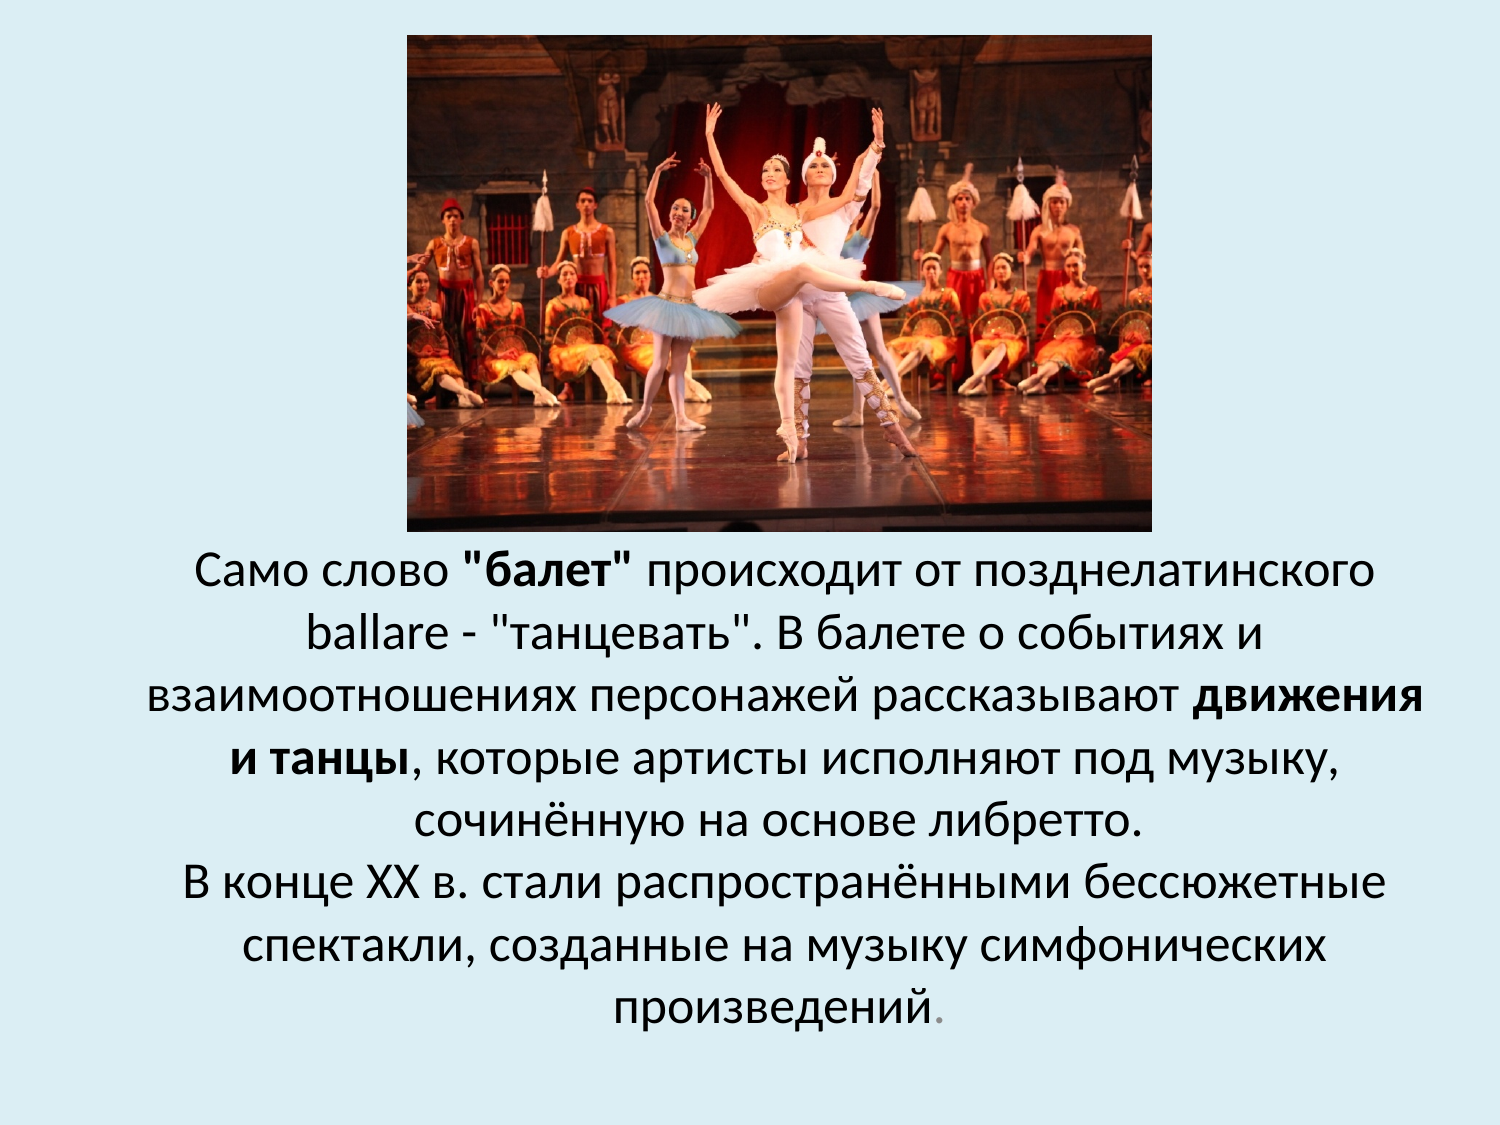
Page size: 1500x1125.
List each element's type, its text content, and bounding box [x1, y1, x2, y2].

subtitle Само слово "балет" происходит от позднелатинского ballare - "танцевать". В балете о событиях и взаимоотношениях персонажей рассказывают движения и танцы, которые артисты исполняют под музыку, сочинённую на основе либретто. В конце XX в. стали распространёнными бессюжетные спектакли, созданные на музыку симфонических произведений. [112, 527, 1459, 1047]
picture [407, 34, 1152, 532]
